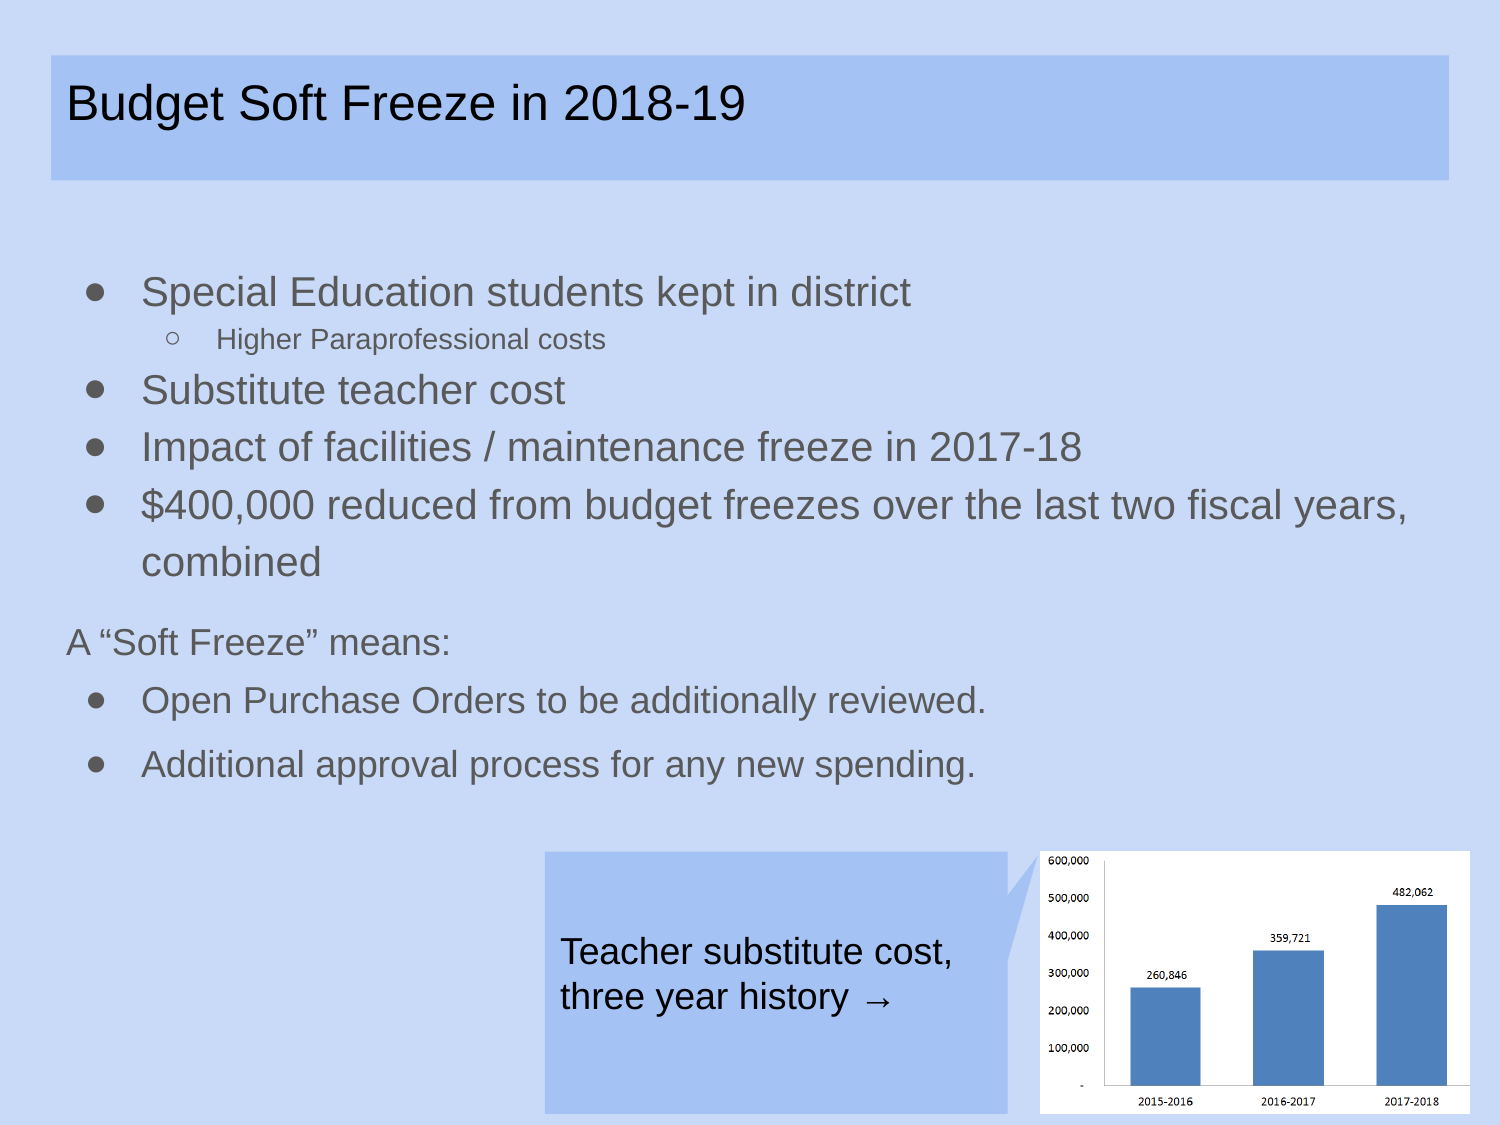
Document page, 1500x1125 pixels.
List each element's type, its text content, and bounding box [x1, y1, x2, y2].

list Special Education students kept in district Higher Paraprofessional costs Substitute teacher cost Impact of facilities / maintenance freeze in 2017-18 $400,000 reduced from budget freezes over the last two fiscal years, combined A “Soft Freeze” means: Open Purchase Orders to be additionally reviewed. Additional approval process for any new spending. [51, 242, 1449, 990]
title Budget Soft Freeze in 2018-19 [51, 55, 1449, 181]
text_box Teacher substitute cost, three year history → [544, 851, 1035, 1114]
picture [1040, 851, 1470, 1115]
